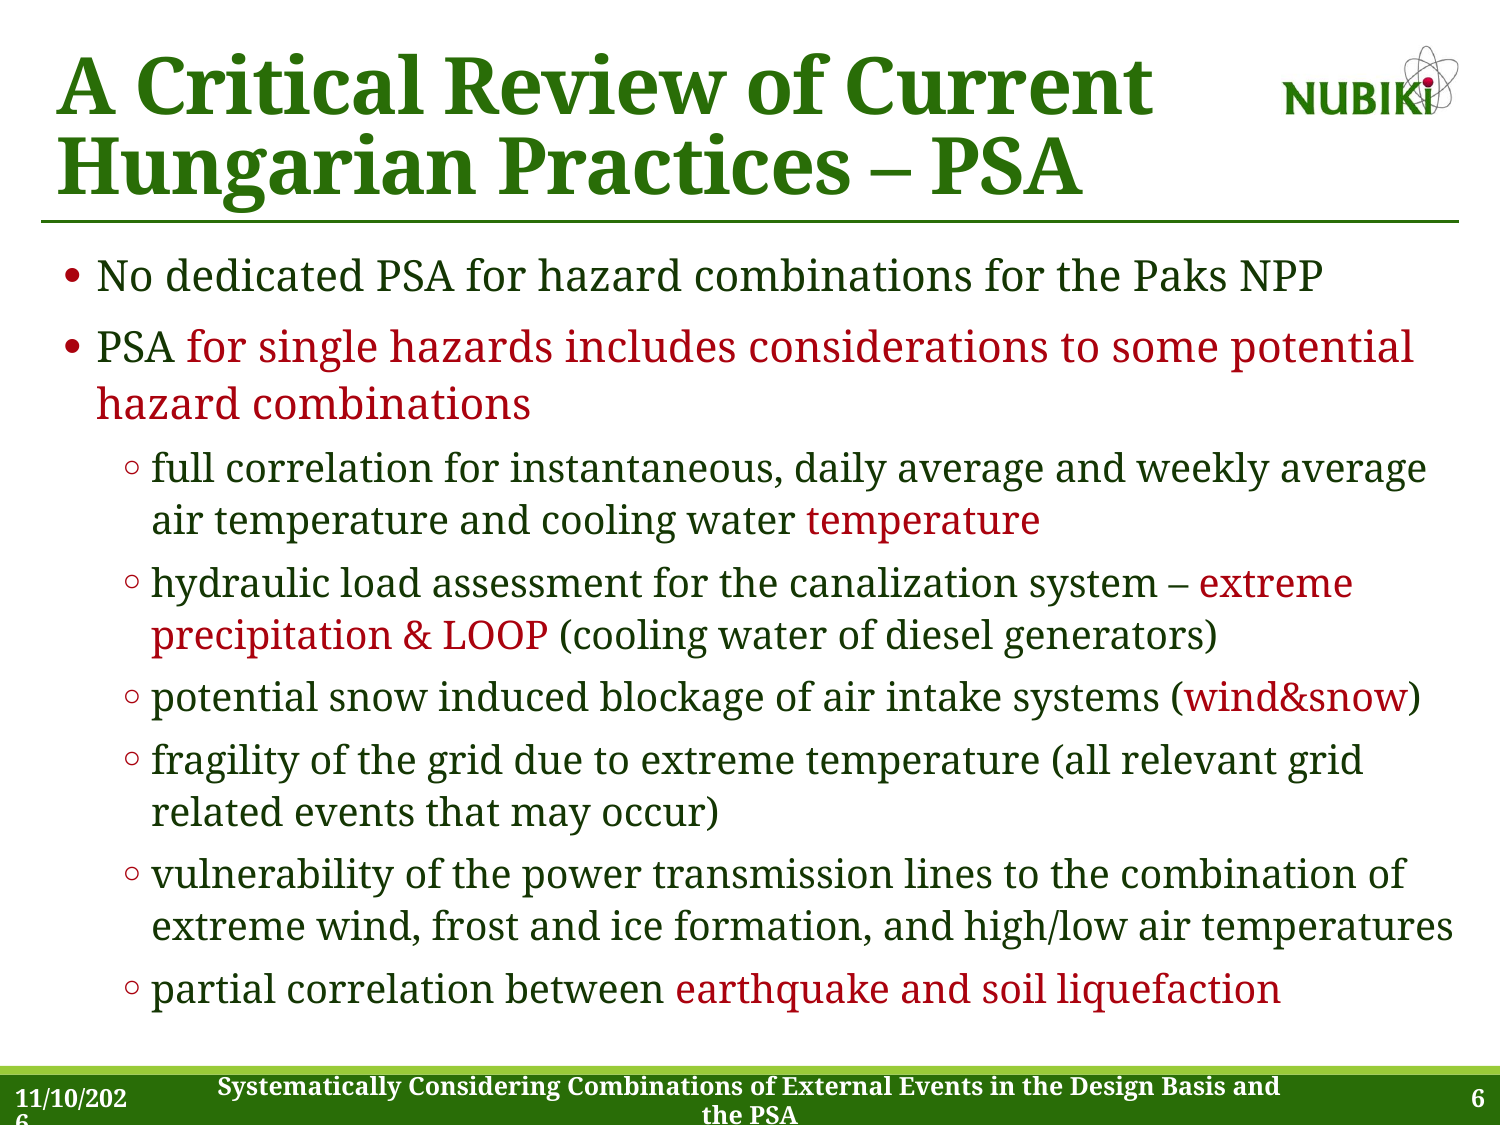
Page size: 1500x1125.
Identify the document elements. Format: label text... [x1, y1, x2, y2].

title A Critical Review of Current Hungarian Practices – PSA [41, 41, 1264, 219]
footer Systematically Considering Combinations of External Events in the Design Basis and the PSA [188, 1074, 1311, 1125]
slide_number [0, 1074, 154, 1125]
list No dedicated PSA for hazard combinations for the Paks NPP PSA for single hazards includes considerations to some potential hazard combinations full correlation for instantaneous, daily average and weekly average air temperature and cooling water temperature hydraulic load assessment for the canalization system – extreme precipitation & LOOP (cooling water of diesel generators) potential snow induced blockage of air intake systems (wind&snow) fragility of the grid due to extreme temperature (all relevant grid related events that may occur) vulnerability of the power transmission lines to the combination of extreme wind, frost and ice formation, and high/low air temperatures partial correlation between earthquake and soil liquefaction [41, 236, 1459, 1034]
slide_number 6 [1346, 1074, 1500, 1125]
picture [1281, 45, 1459, 115]
